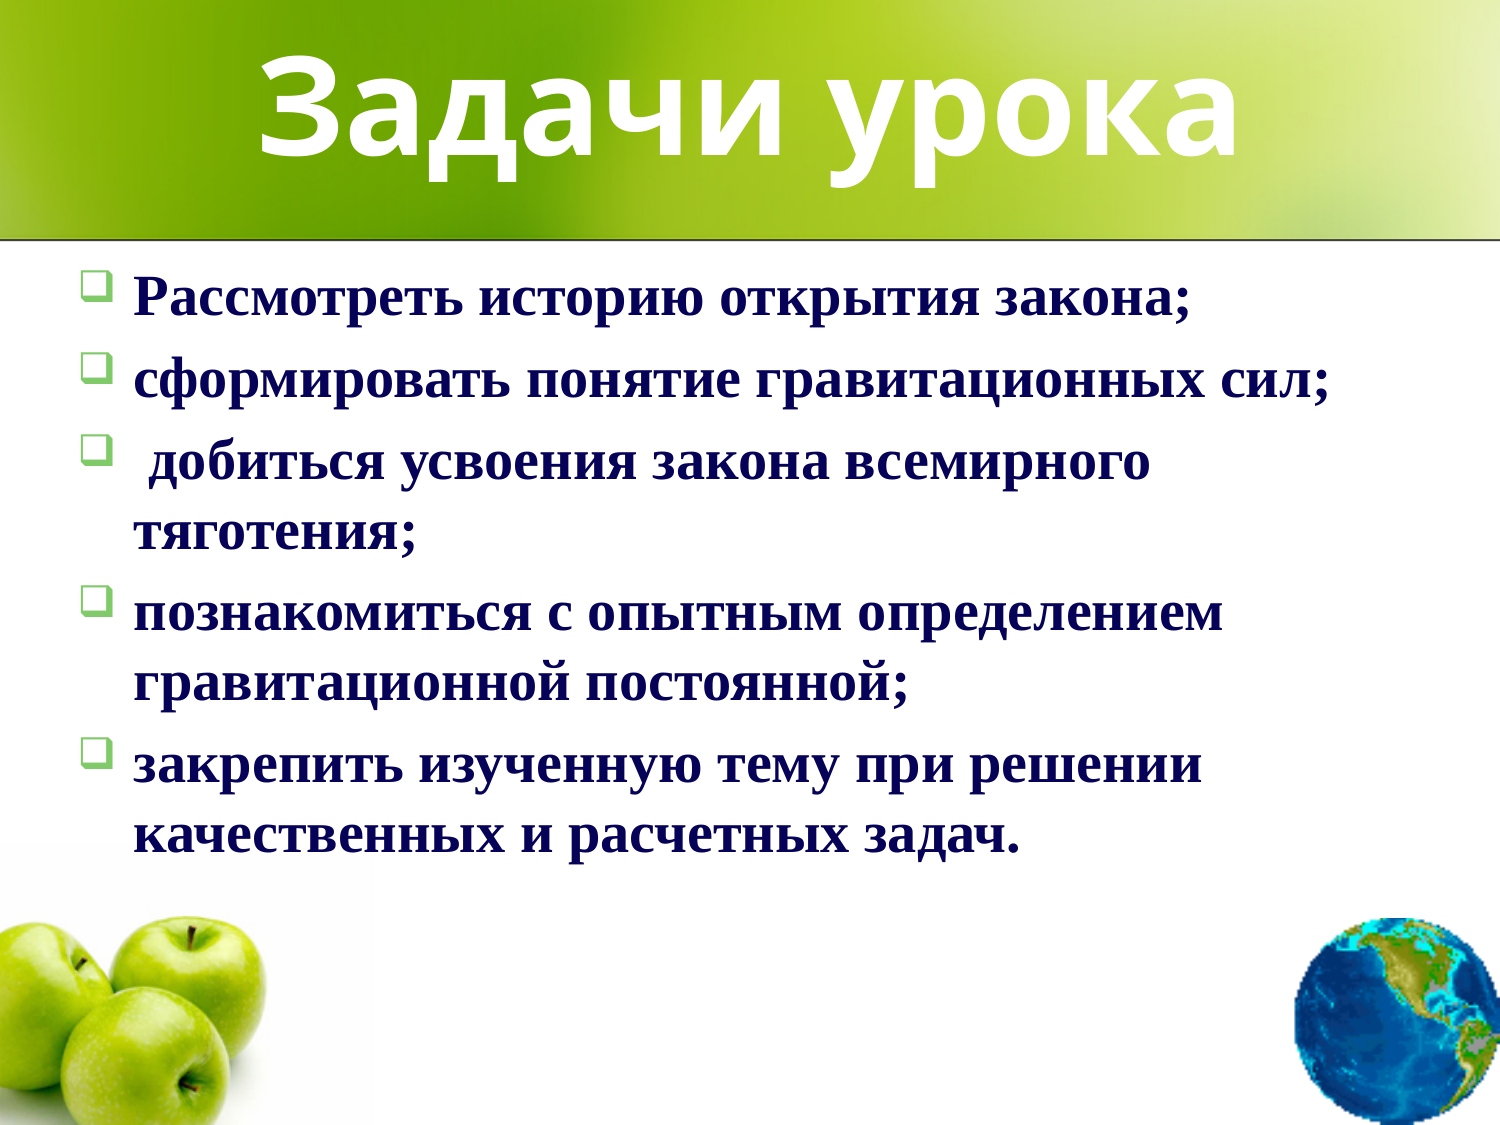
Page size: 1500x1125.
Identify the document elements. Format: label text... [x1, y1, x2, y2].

picture [0, 0, 1500, 1125]
list Рассмотреть историю открытия закона; сформировать понятие гравитационных сил; добиться усвоения закона всемирного тяготения; познакомиться с опытным определением гравитационной постоянной; закрепить изученную тему при решении качественных и расчетных задач. [62, 249, 1377, 913]
title Задачи урока [62, 24, 1438, 176]
